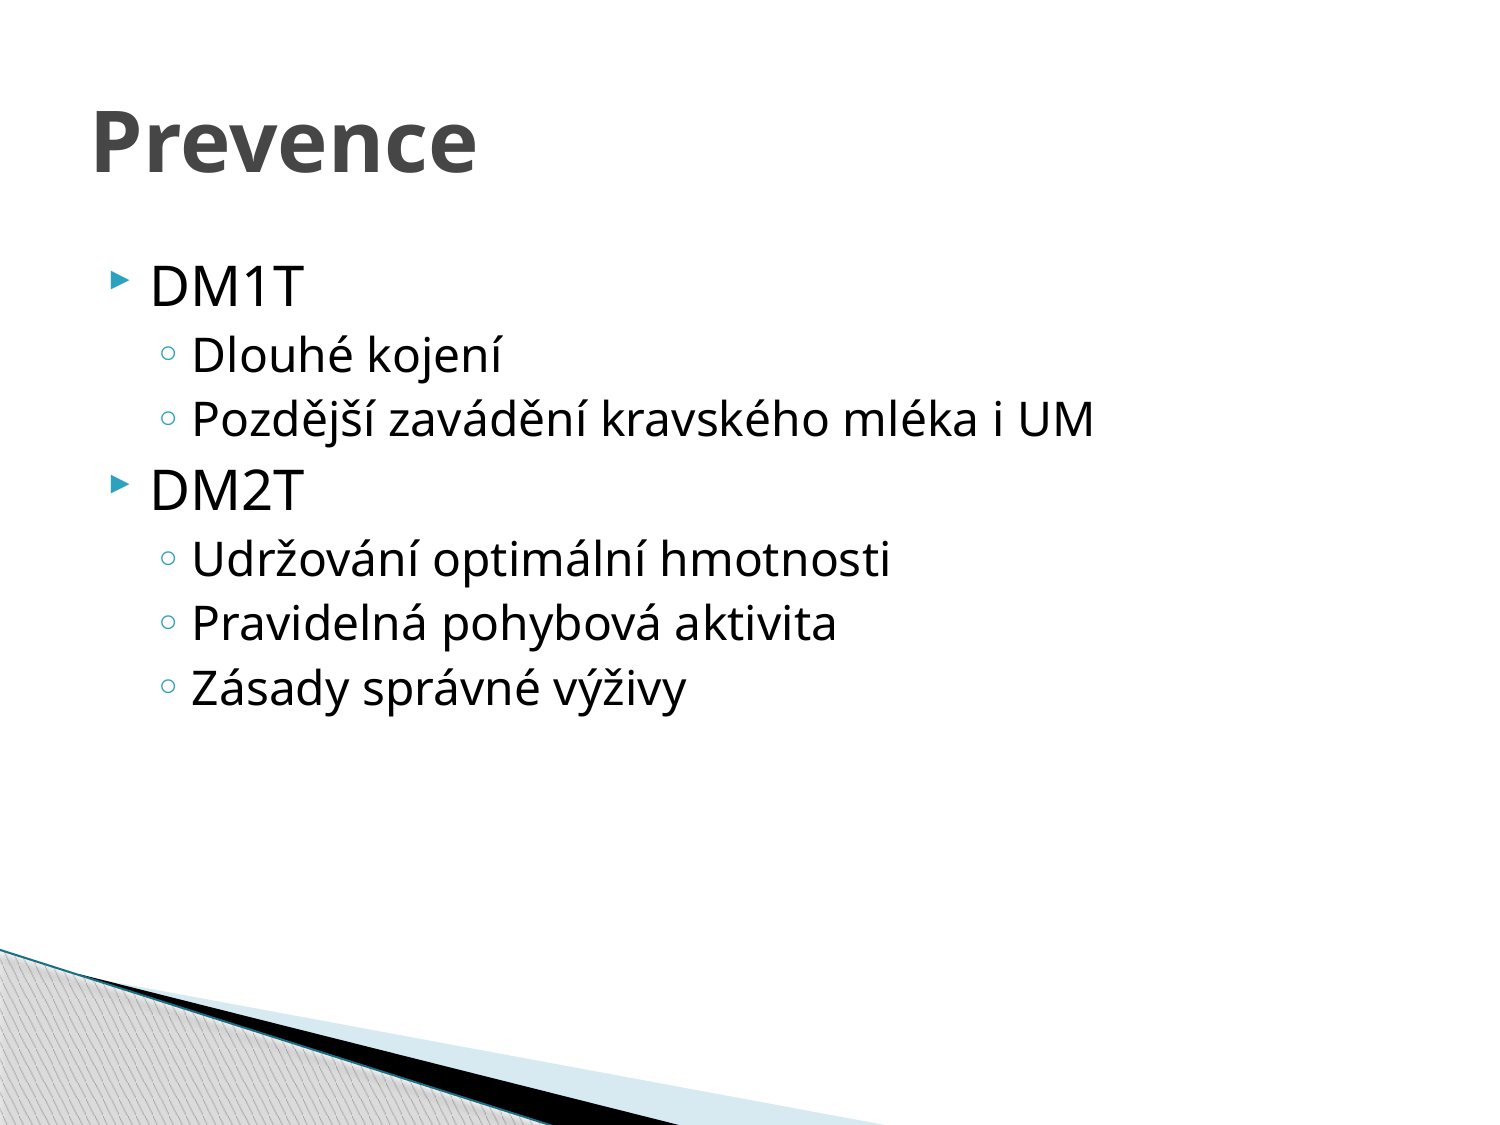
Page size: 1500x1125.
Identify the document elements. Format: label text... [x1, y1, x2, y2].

list DM1T Dlouhé kojení Pozdější zavádění kravského mléka i UM DM2T Udržování optimální hmotnosti Pravidelná pohybová aktivita Zásady správné výživy [75, 243, 1425, 986]
title Prevence [75, 45, 1425, 233]
